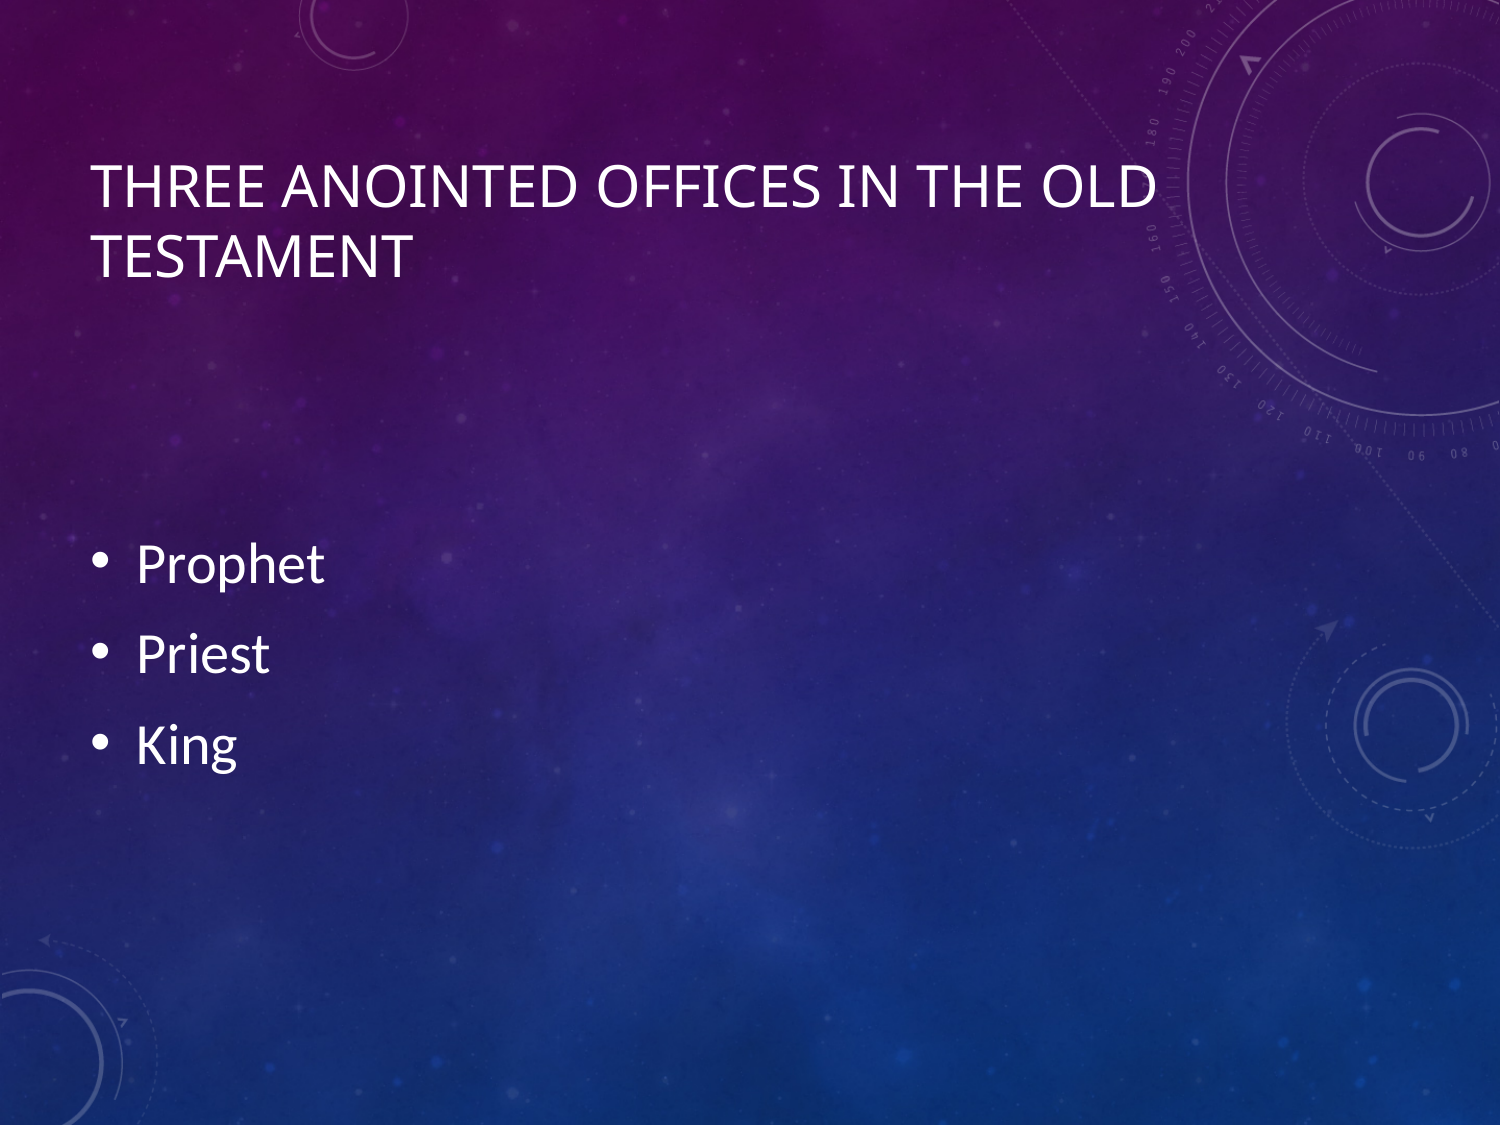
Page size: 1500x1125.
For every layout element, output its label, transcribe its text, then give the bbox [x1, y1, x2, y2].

picture [0, 0, 1500, 1125]
title Three Anointed Offices in the Old Testament [75, 99, 1350, 339]
list Prophet Priest King [75, 351, 1350, 950]
